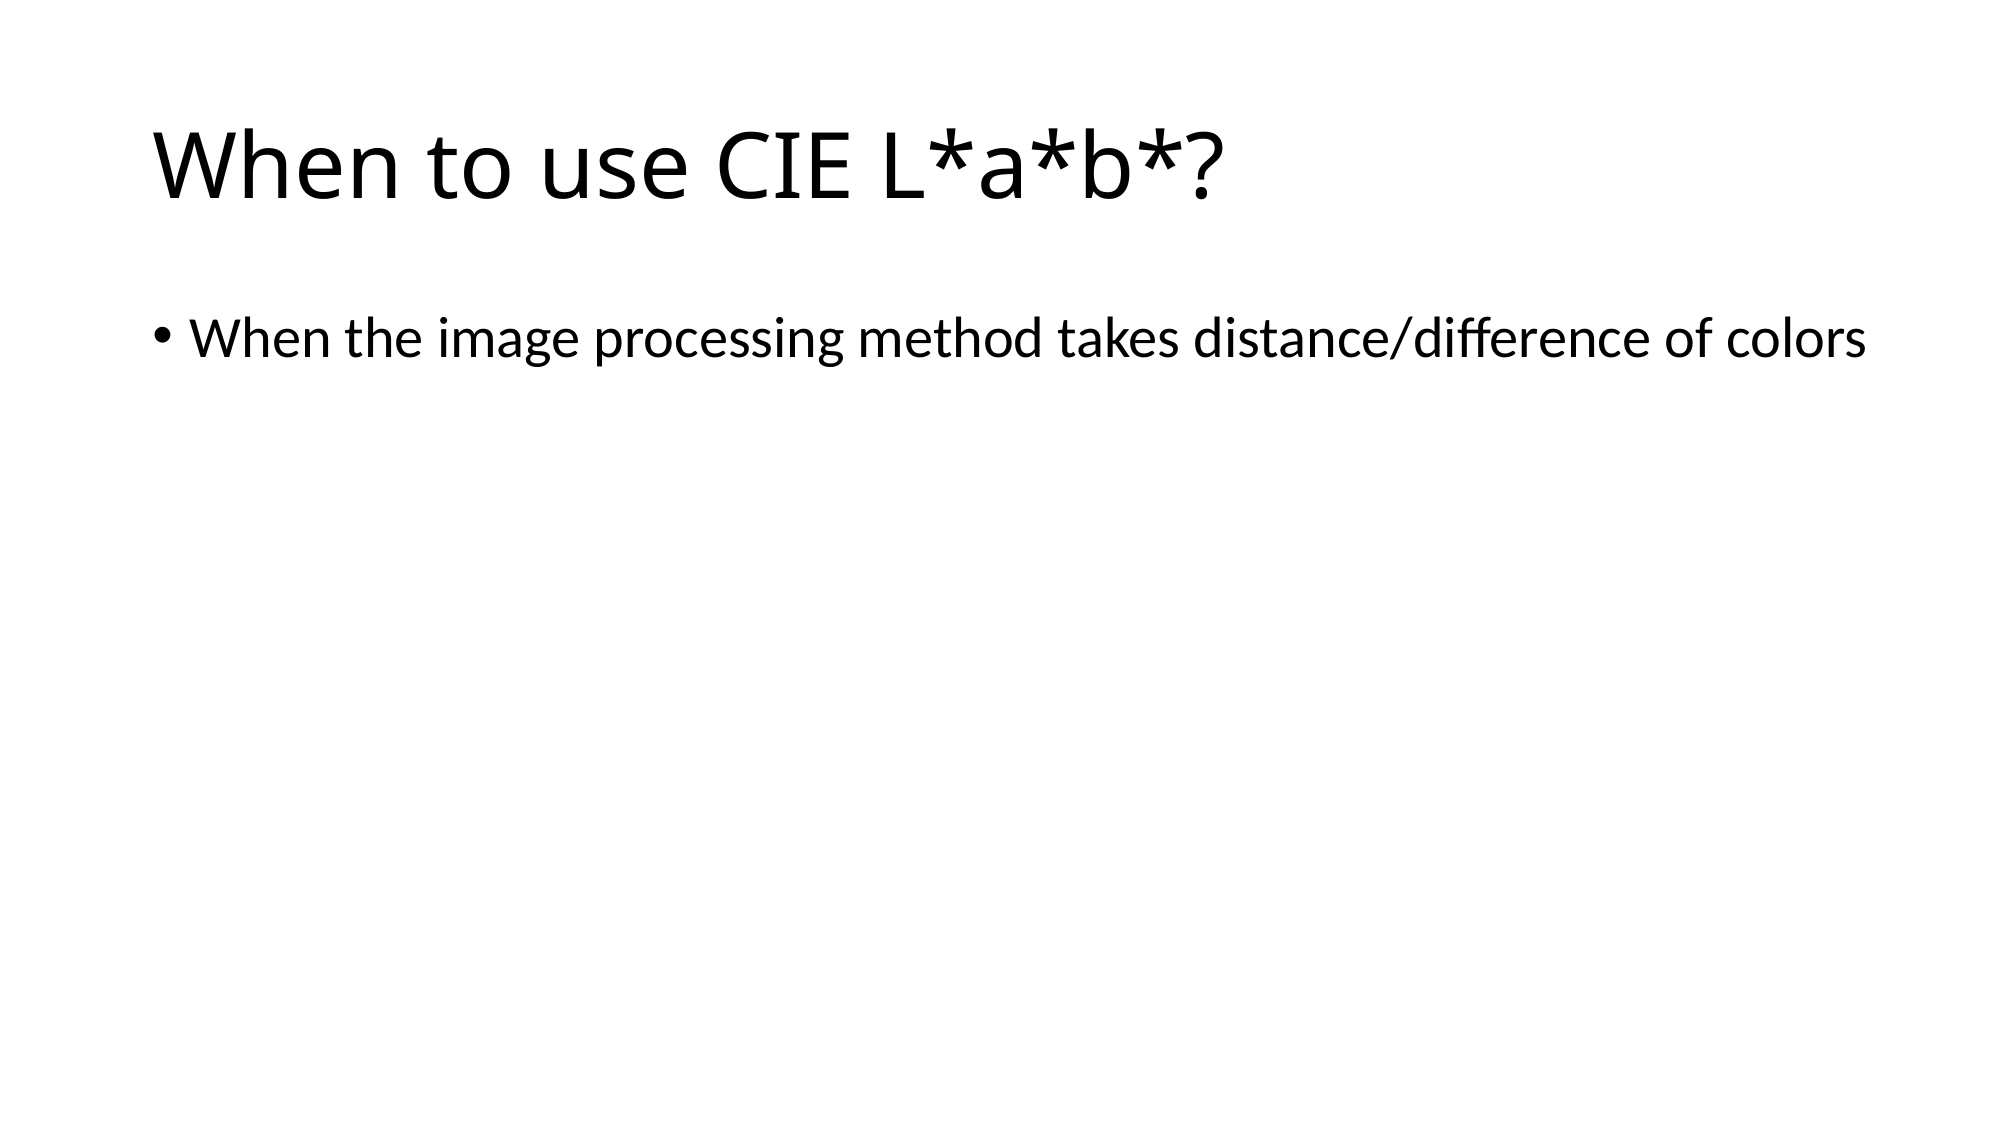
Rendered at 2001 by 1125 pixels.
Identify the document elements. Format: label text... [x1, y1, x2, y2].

list When the image processing method takes distance/difference of colors [137, 299, 1903, 1014]
title When to use CIE L*a*b*? [137, 59, 1863, 278]
